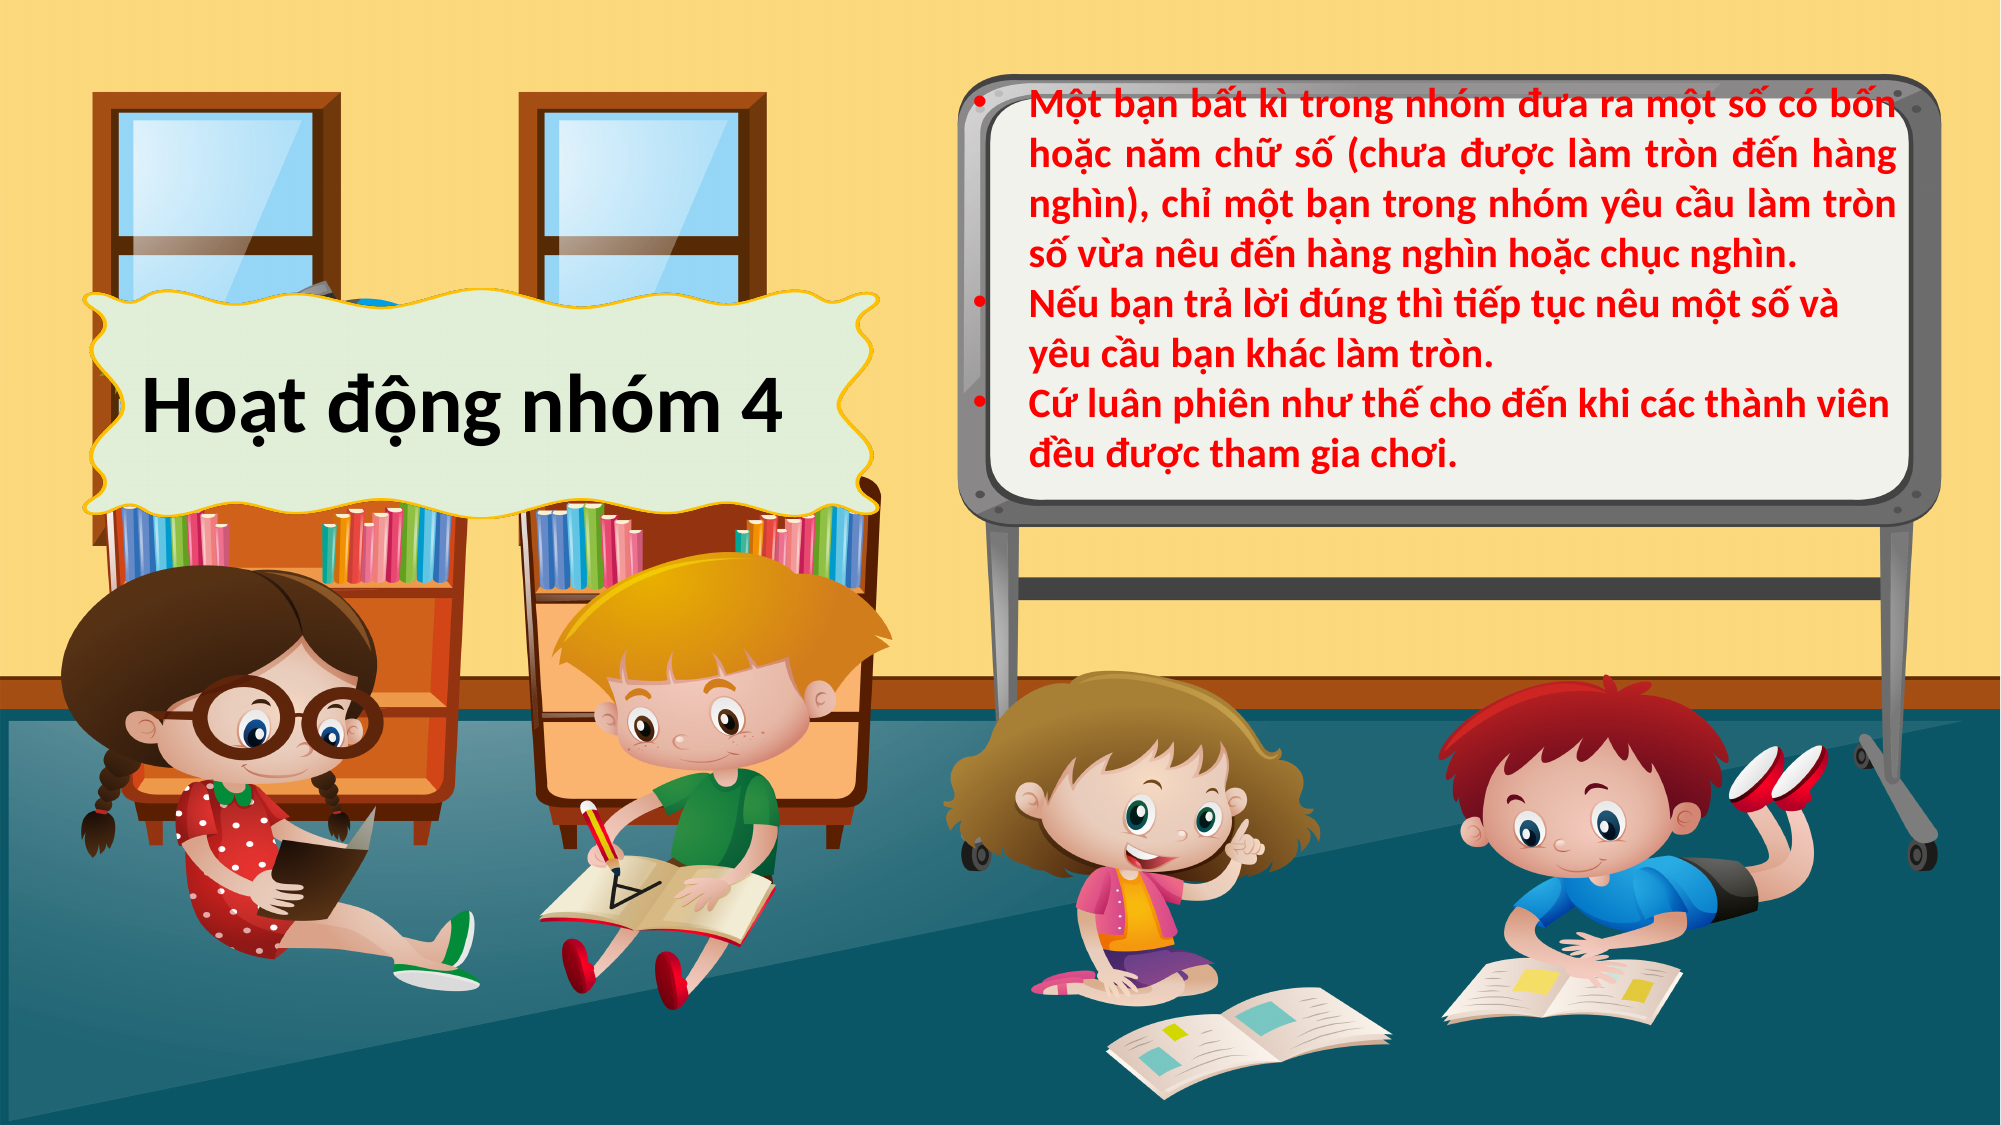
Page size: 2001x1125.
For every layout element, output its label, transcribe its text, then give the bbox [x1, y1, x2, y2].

text_box Một bạn bất kì trong nhóm đưa ra một số có bốn hoặc năm chữ số (chưa được làm tròn đến hàng nghìn), chỉ một bạn trong nhóm yêu cầu làm tròn số vừa nêu đến hàng nghìn hoặc chục nghìn. Nếu bạn trả lời đúng thì tiếp tục nêu một số và yêu cầu bạn khác làm tròn. Cứ luân phiên như thế cho đến khi các thành viên đều được tham gia chơi. [957, 68, 1913, 484]
picture [0, 0, 2001, 1125]
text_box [81, 288, 882, 519]
